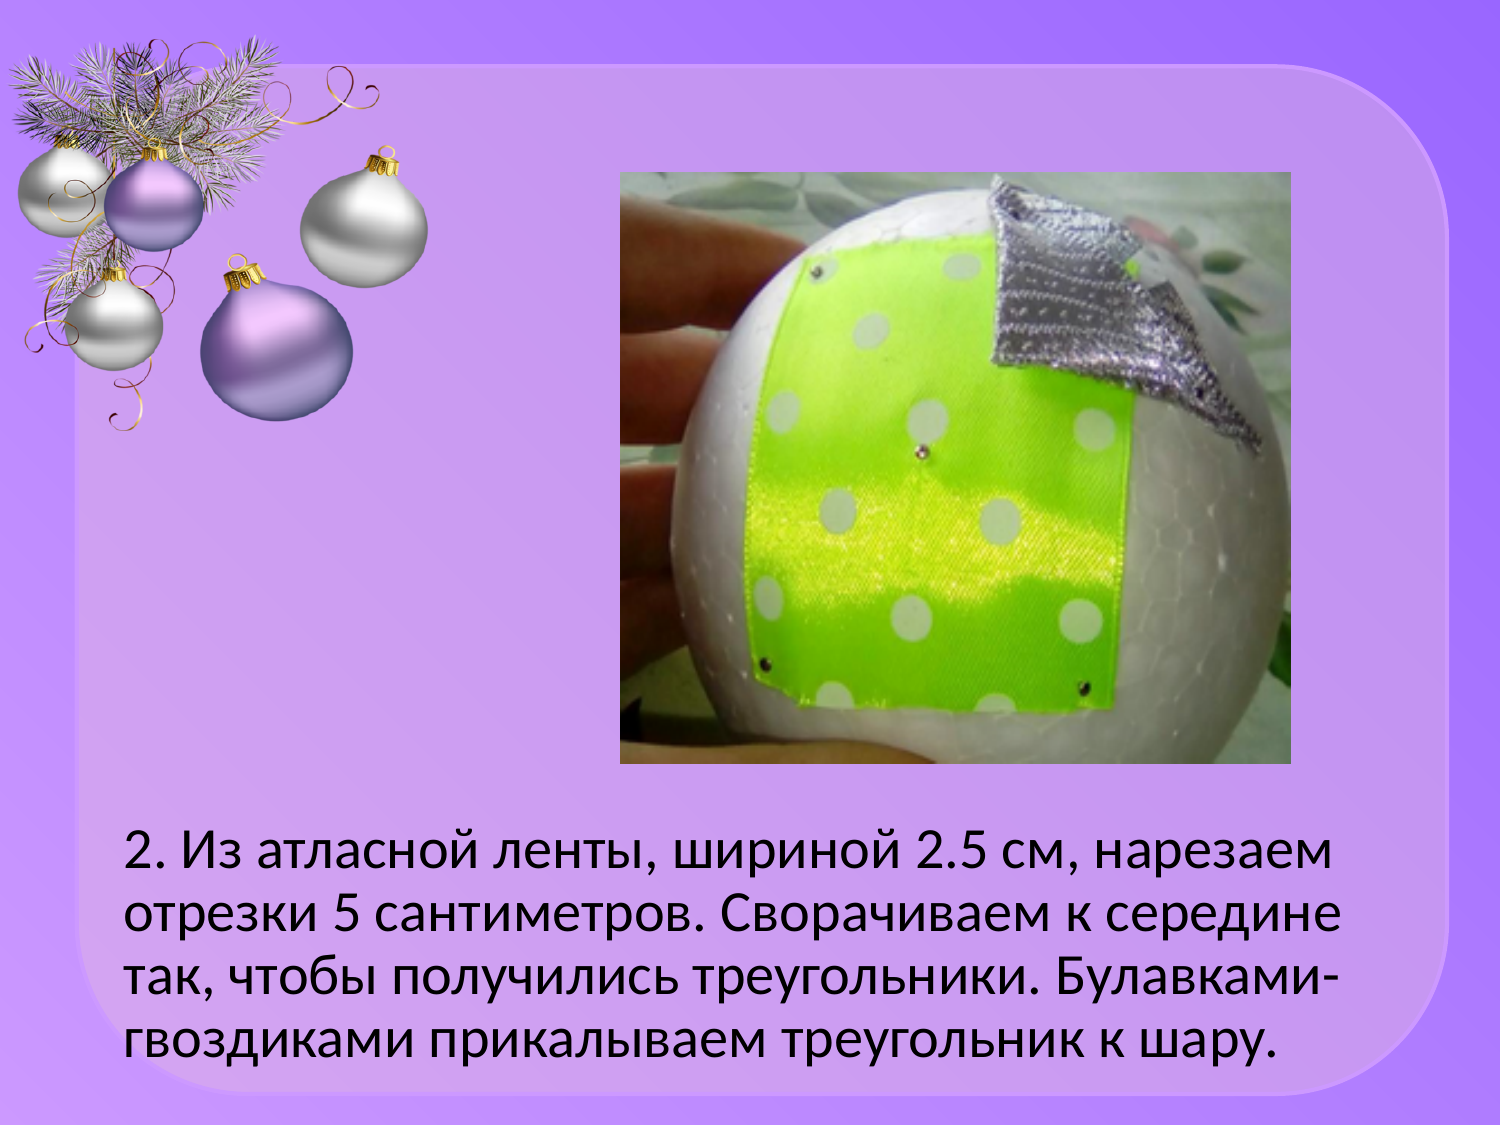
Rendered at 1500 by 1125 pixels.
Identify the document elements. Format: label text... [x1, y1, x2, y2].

text_box 2. Из атласной ленты, шириной 2.5 см, нарезаем отрезки 5 сантиметров. Сворачиваем к середине так, чтобы получились треугольники. Булавками-гвоздиками прикалываем треугольник к шару. [108, 810, 1425, 1077]
picture [0, 30, 453, 440]
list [619, 172, 1291, 764]
